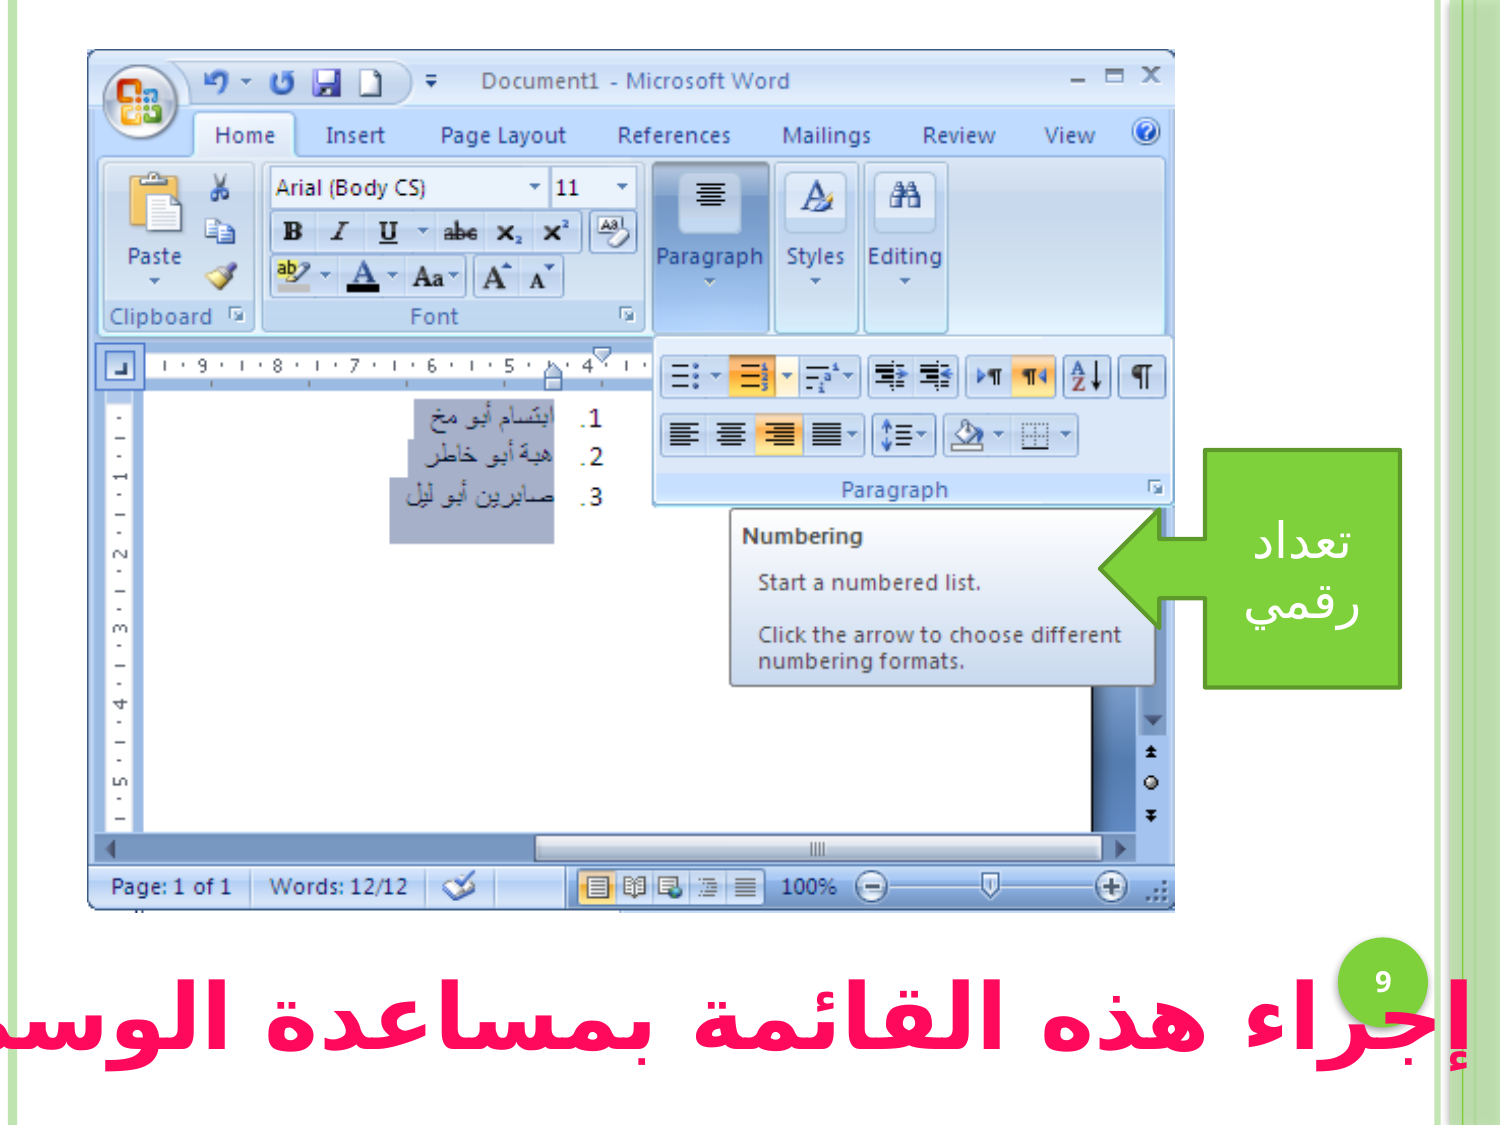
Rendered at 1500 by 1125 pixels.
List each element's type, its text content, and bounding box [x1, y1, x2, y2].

text_box يمكن إجراء هذه القائمة بمساعدة الوسم <ol> [0, 949, 1500, 1075]
slide_number 9 [1333, 940, 1434, 949]
picture [86, 49, 1176, 913]
text_box تعداد رقمي [1182, 447, 1403, 690]
